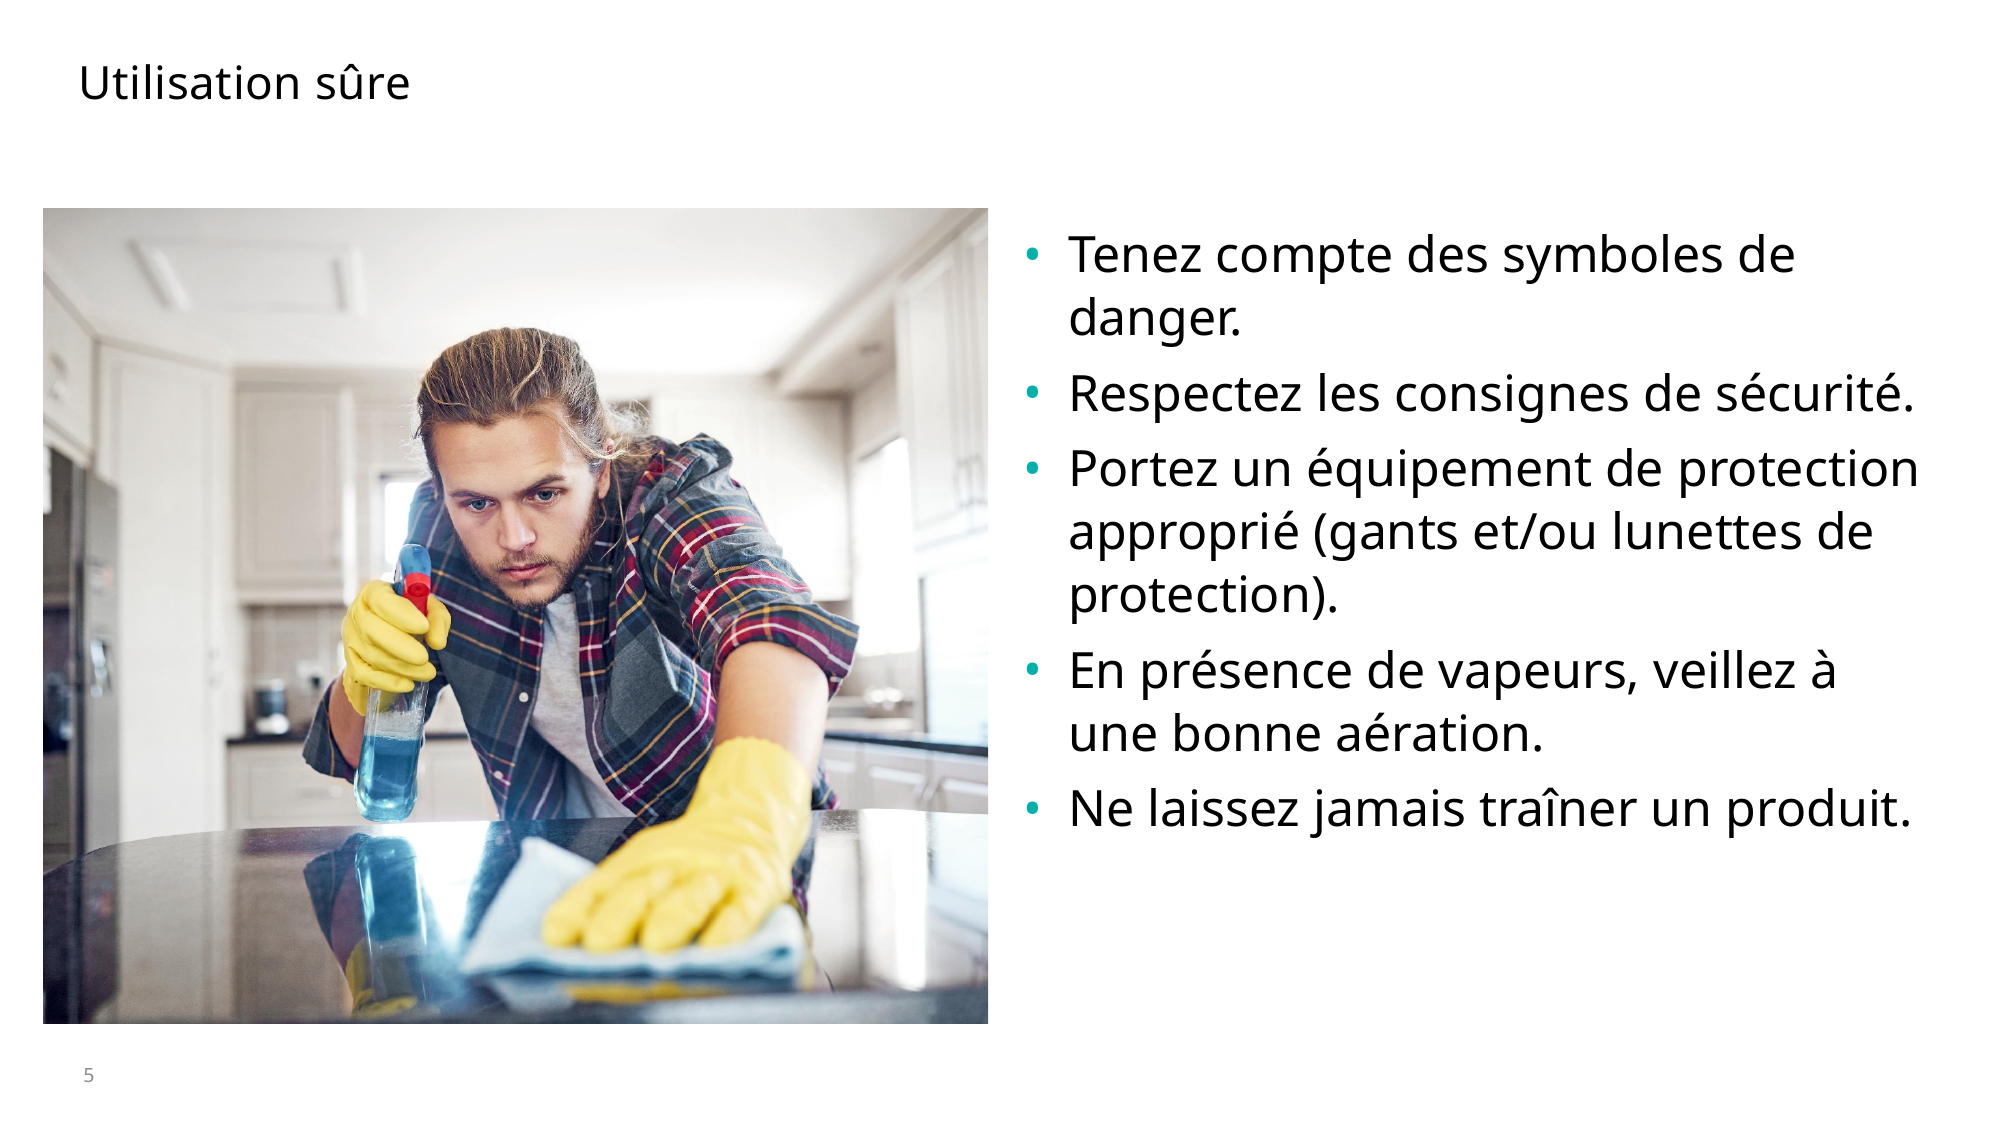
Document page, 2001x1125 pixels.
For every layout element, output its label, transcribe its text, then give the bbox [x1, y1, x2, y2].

picture [43, 207, 989, 1024]
list Tenez compte des symboles de danger. Respectez les consignes de sécurité. Portez un équipement de protection approprié (gants et/ou lunettes de protection). En présence de vapeurs, veillez à une bonne aération. Ne laissez jamais traîner un produit. [1023, 219, 1934, 1024]
slide_number 5 [83, 1063, 218, 1090]
title Utilisation sûre [78, 59, 1922, 112]
